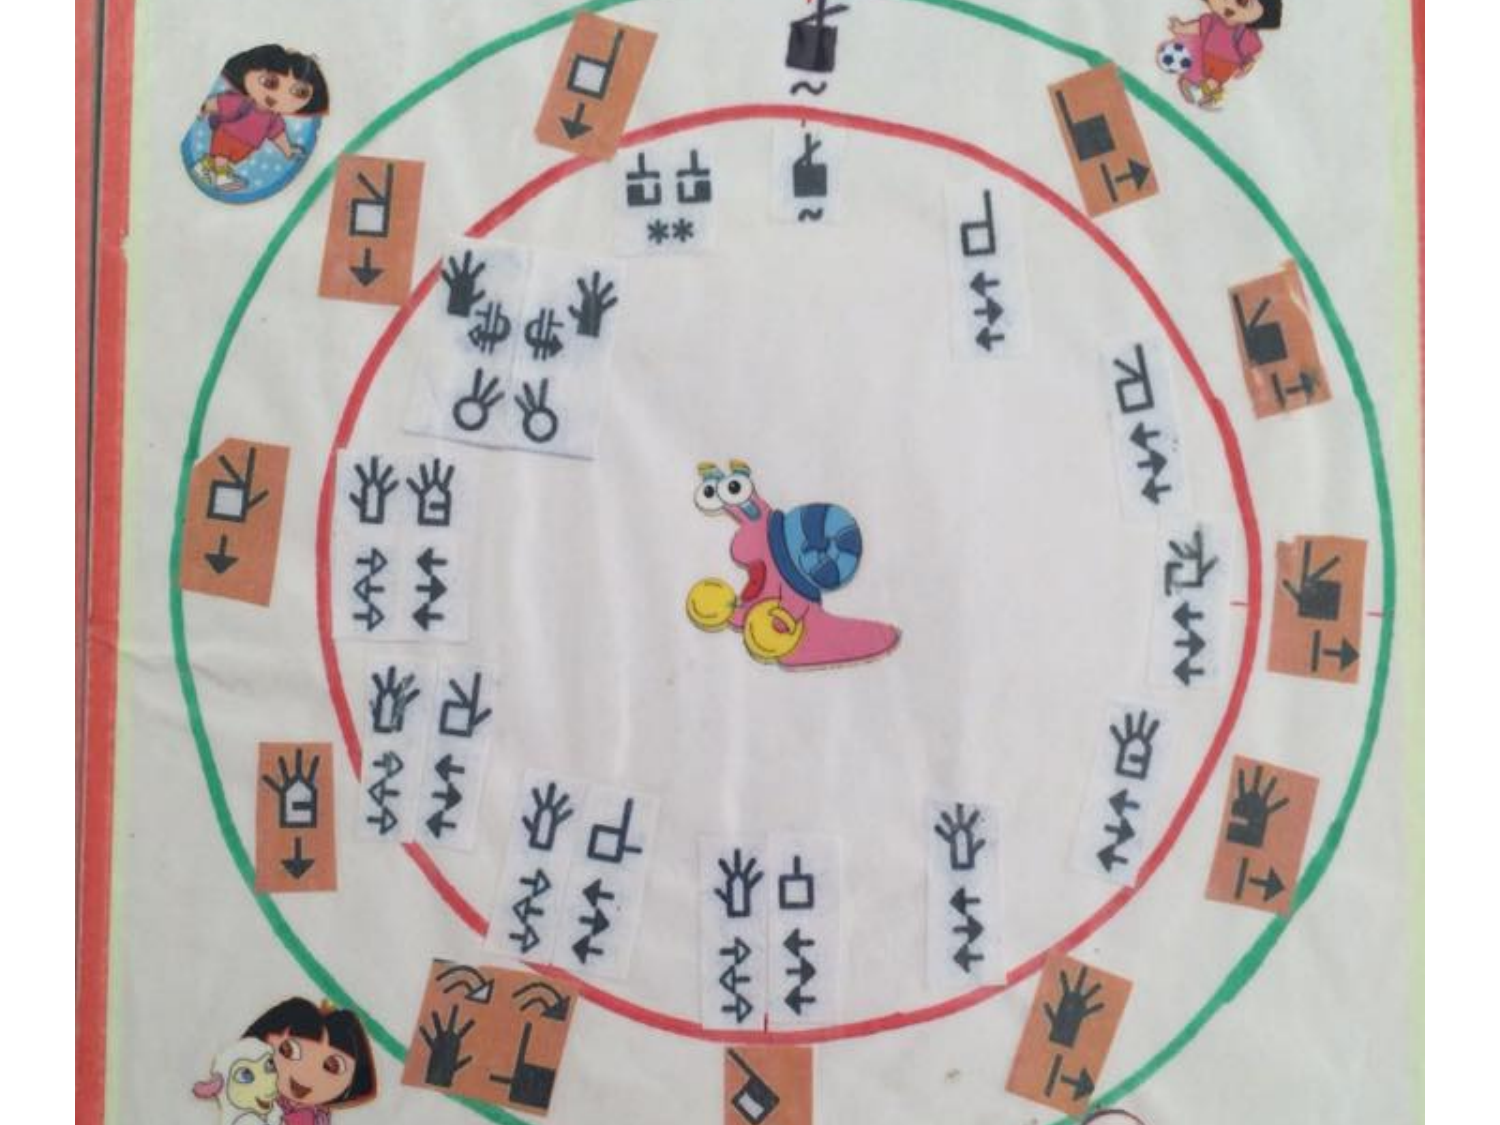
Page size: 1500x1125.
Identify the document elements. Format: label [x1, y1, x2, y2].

list [74, 0, 1426, 1125]
